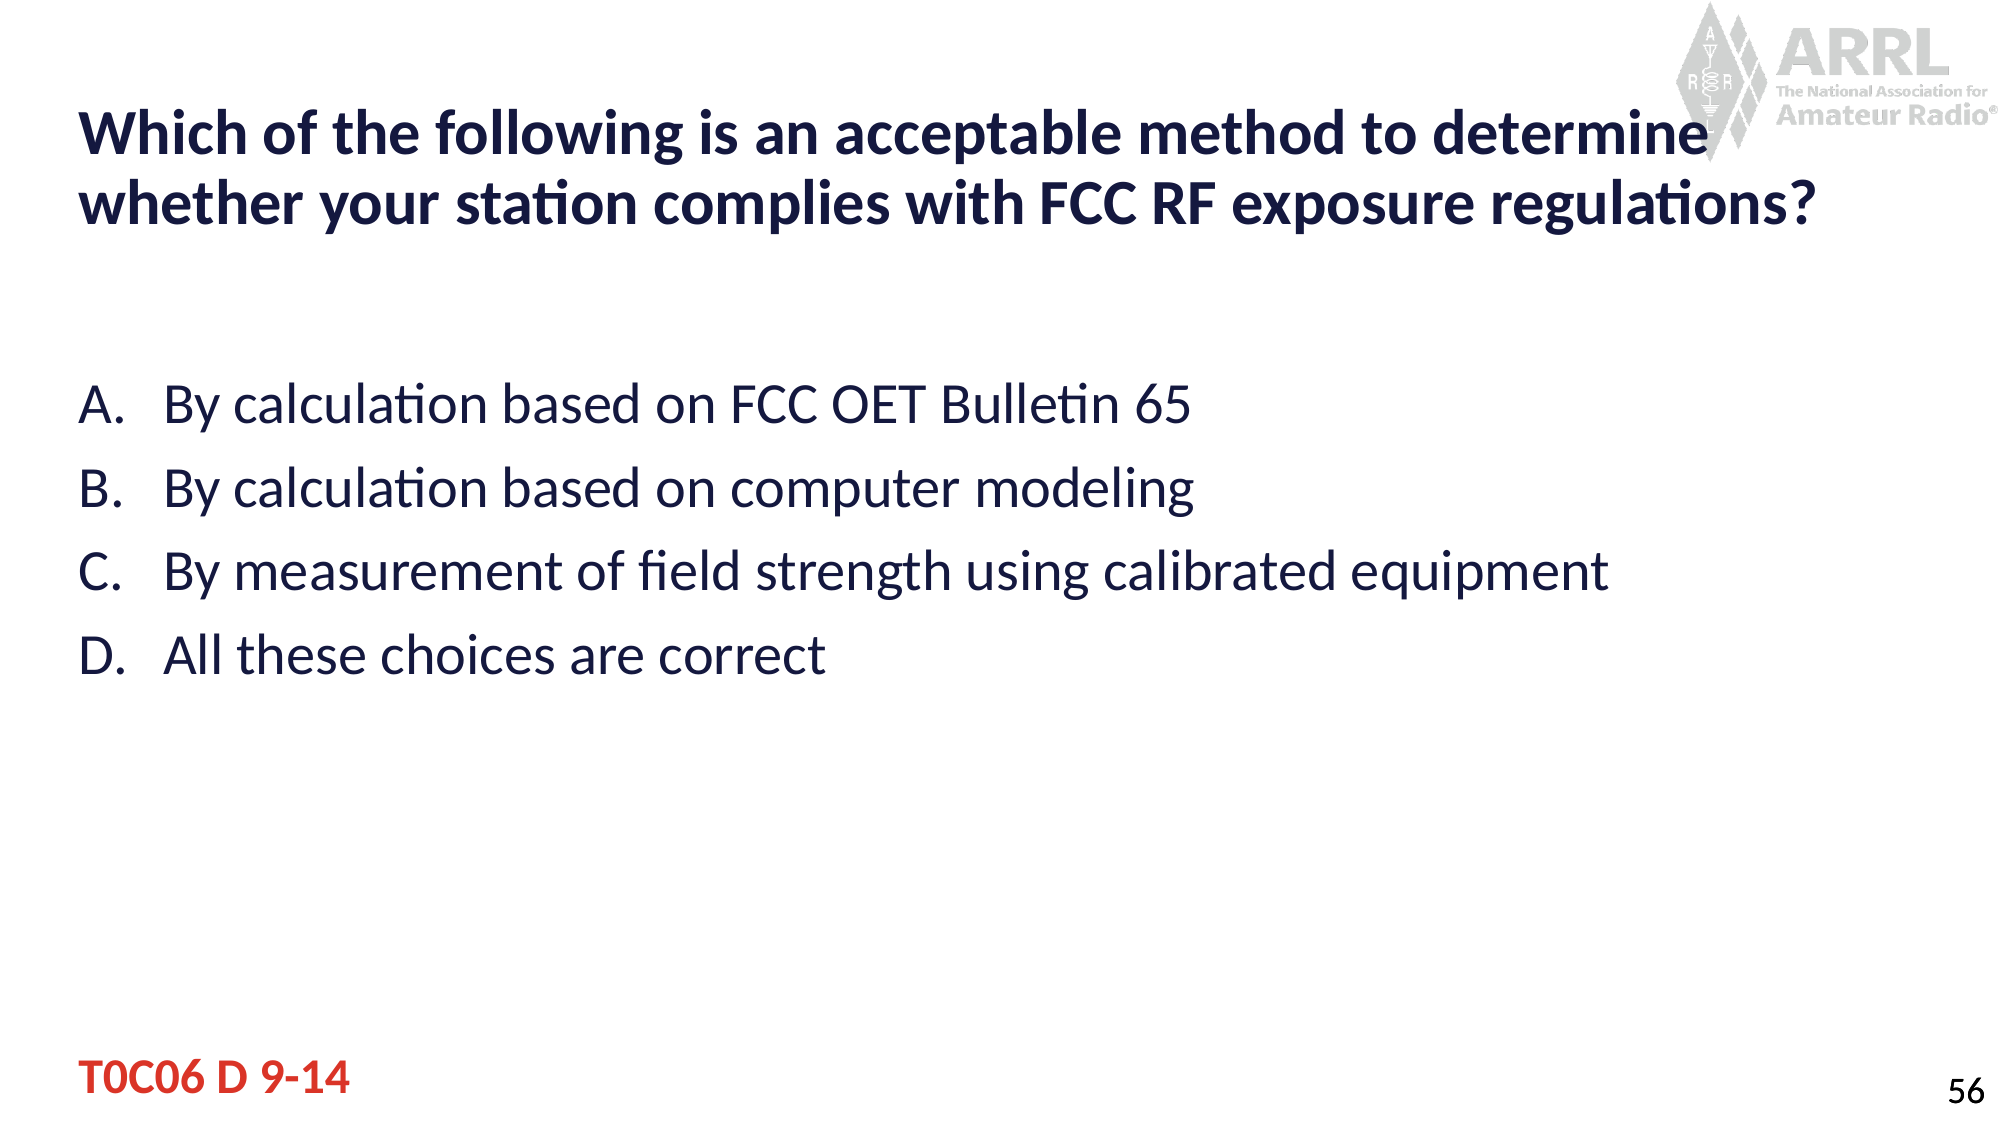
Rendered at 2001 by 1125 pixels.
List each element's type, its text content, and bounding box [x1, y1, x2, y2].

title Which of the following is an acceptable method to determine whether your station complies with FCC RF exposure regulations? [63, 59, 1863, 278]
picture [1674, 0, 2000, 164]
list By calculation based on FCC OET Bulletin 65 By calculation based on computer modeling By measurement of field strength using calibrated equipment All these choices are correct [63, 365, 1863, 989]
text_box T0C06 D 9-14 [63, 1036, 921, 1112]
